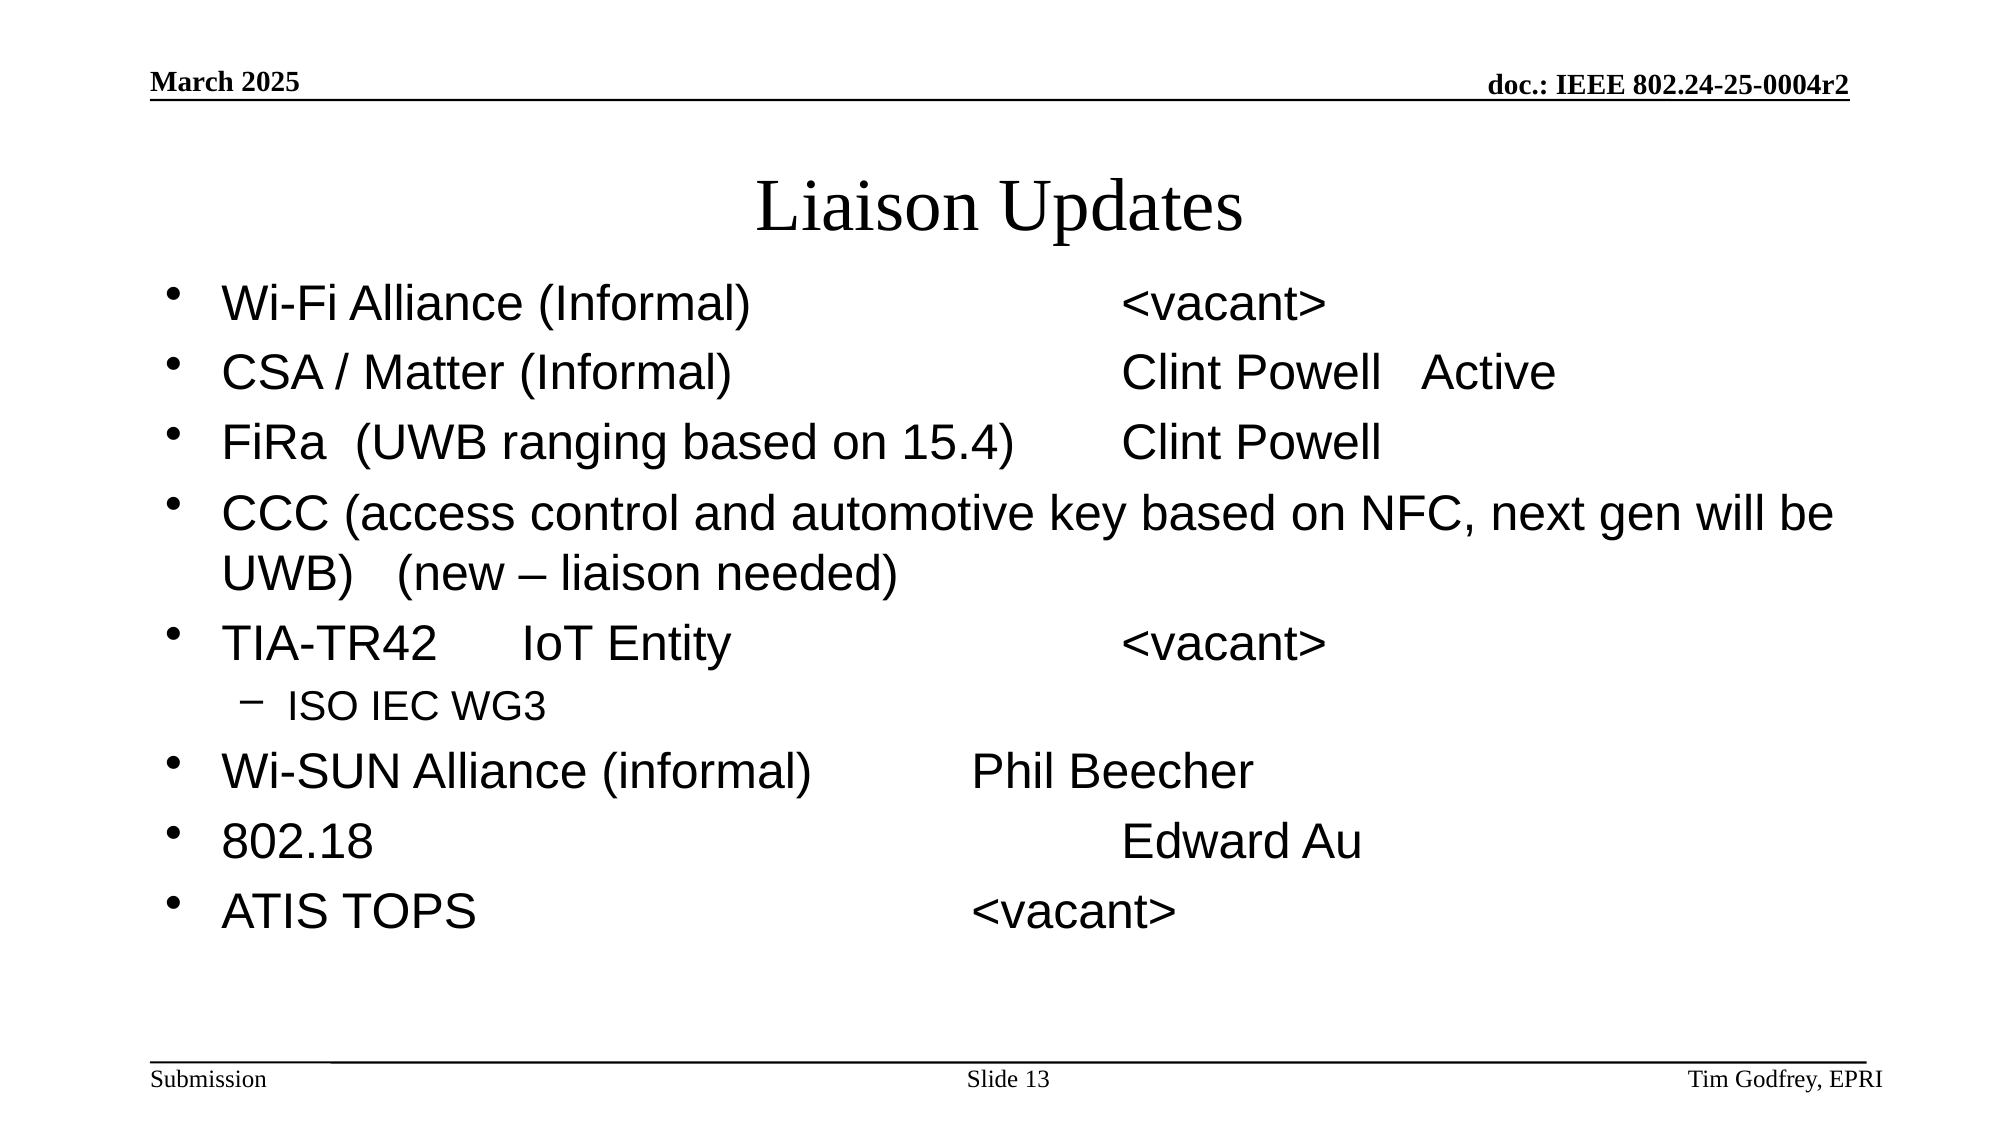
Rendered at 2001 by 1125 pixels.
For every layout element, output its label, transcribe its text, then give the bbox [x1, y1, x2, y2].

title Liaison Updates [150, 112, 1850, 262]
slide_number Slide 13 [937, 1062, 1079, 1108]
list Wi-Fi Alliance (Informal) <vacant> CSA / Matter (Informal) Clint Powell Active FiRa (UWB ranging based on 15.4) Clint Powell CCC (access control and automotive key based on NFC, next gen will be UWB) (new – liaison needed) TIA-TR42 IoT Entity <vacant> ISO IEC WG3 Wi-SUN Alliance (informal) Phil Beecher 802.18 Edward Au ATIS TOPS <vacant> [150, 262, 1938, 1038]
footer Tim Godfrey, EPRI [1200, 1062, 1884, 1108]
